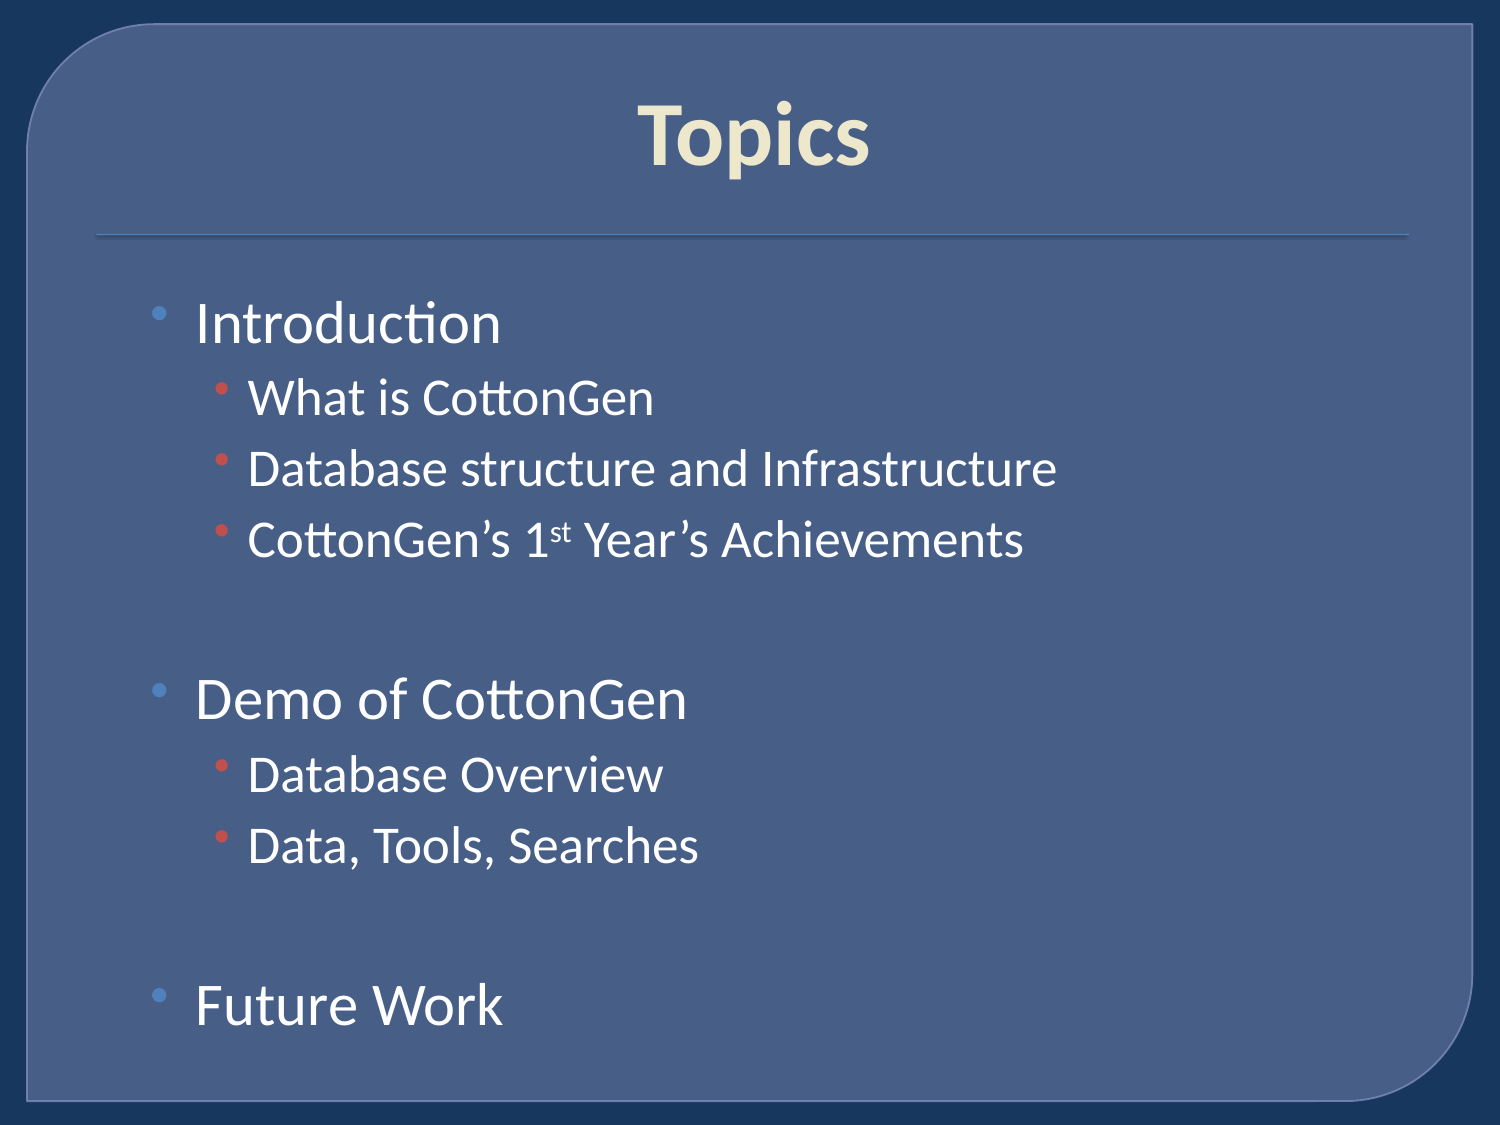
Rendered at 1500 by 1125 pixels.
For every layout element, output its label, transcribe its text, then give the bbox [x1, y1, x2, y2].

list Introduction What is CottonGen Database structure and Infrastructure CottonGen’s 1st Year’s Achievements Demo of CottonGen Database Overview Data, Tools, Searches Future Work [137, 275, 1375, 1050]
title Topics [75, 24, 1425, 192]
